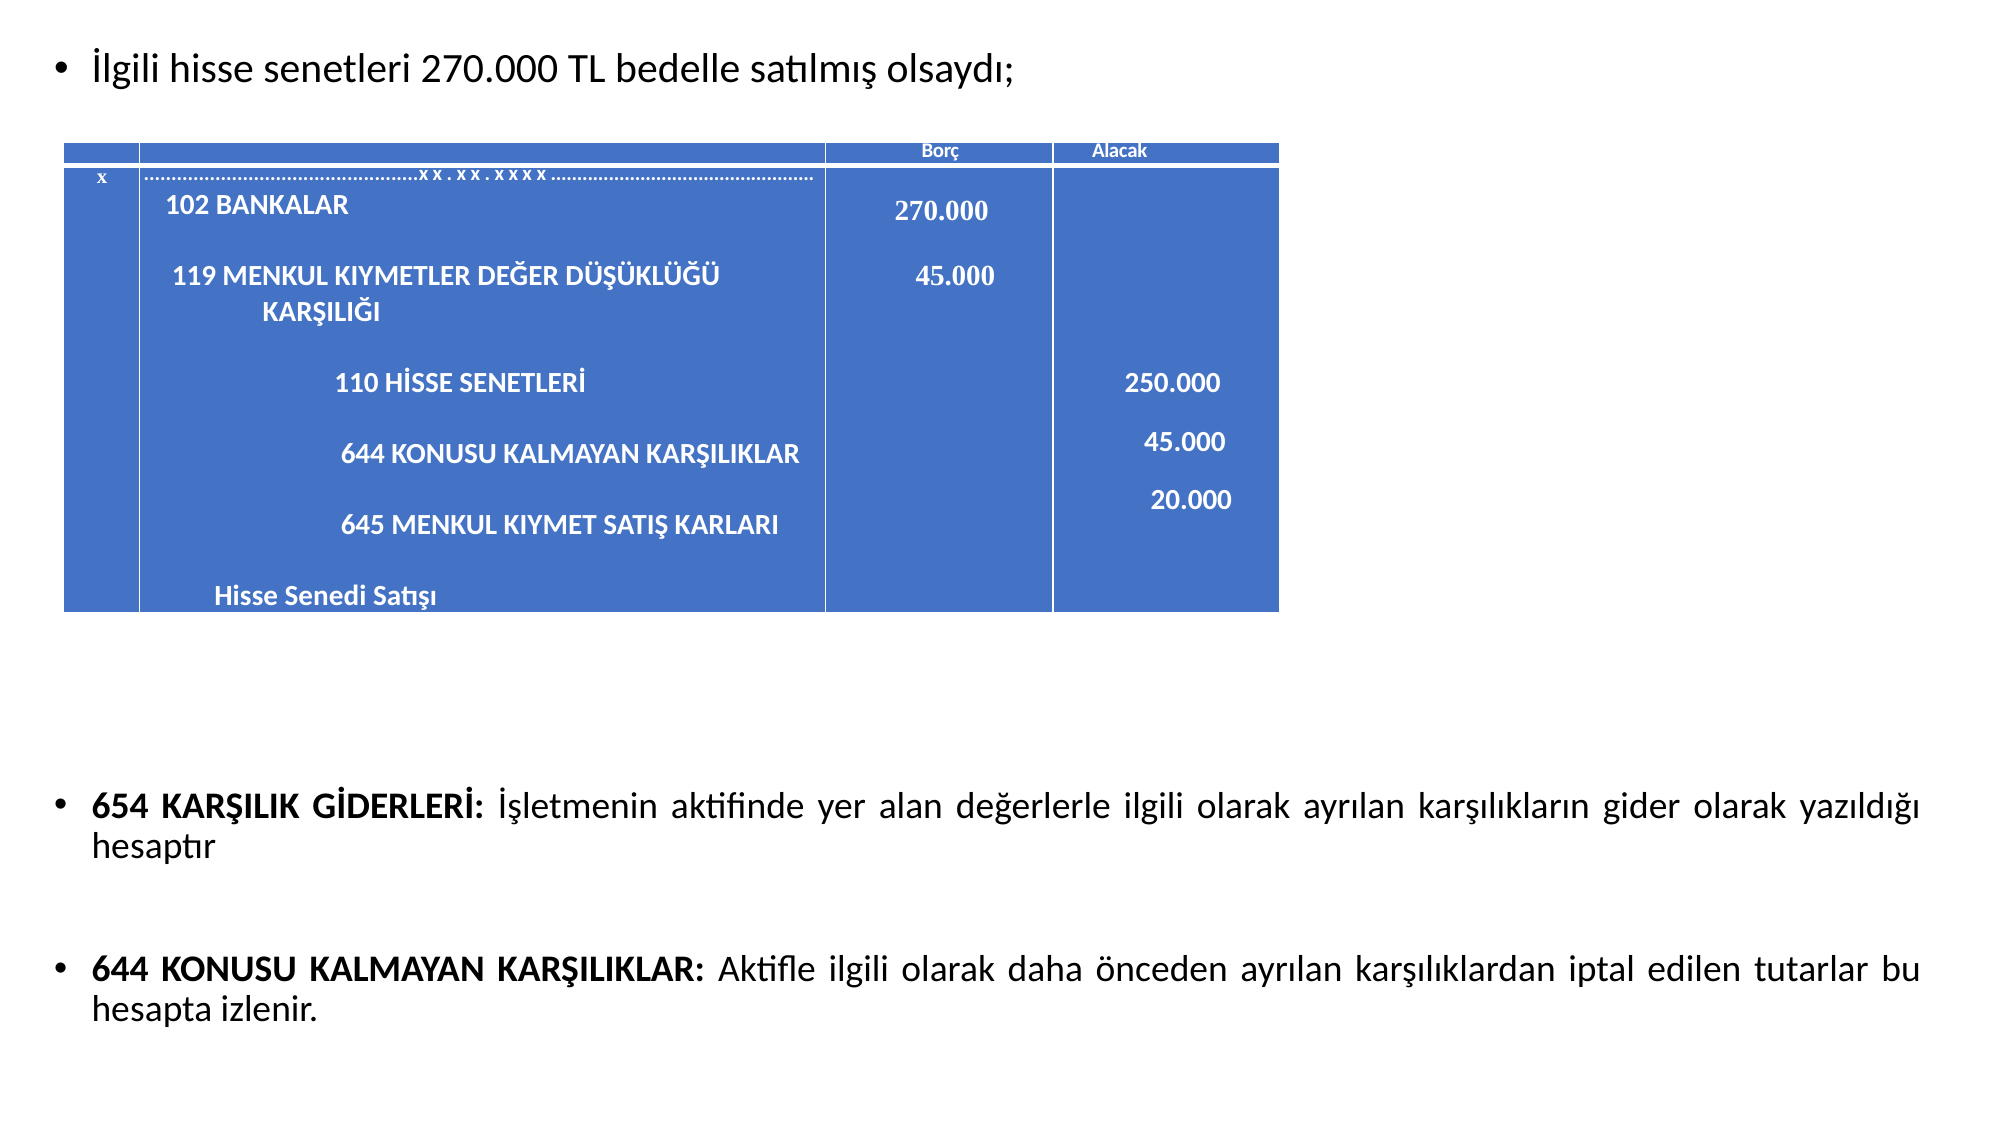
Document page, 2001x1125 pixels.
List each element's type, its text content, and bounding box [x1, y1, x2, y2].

table_header Alacak [1054, 143, 1279, 163]
list İlgili hisse senetleri 270.000 TL bedelle satılmış olsaydı; 654 KARŞILIK GİDERLERİ: İşletmenin aktifinde yer alan değerlerle ilgili olarak ayrılan karşılıkların gider olarak yazıldığı hesaptır 644 KONUSU KALMAYAN KARŞILIKLAR: Aktifle ilgili olarak daha önceden ayrılan karşılıklardan iptal edilen tutarlar bu hesapta izlenir. [39, 39, 1937, 1066]
table_header Borç [826, 143, 1052, 163]
table_cell x [64, 168, 139, 612]
table_header [140, 143, 825, 163]
table_cell 250.000 45.000 20.000 [1054, 168, 1279, 612]
table_header [64, 143, 139, 163]
table_cell 270.000 45.000 [826, 168, 1052, 612]
table_cell ..................................................xx.xx.xxxx.................................................. 102 BANKALAR 119 MENKUL KIYMETLER DEĞER DÜŞÜKLÜĞÜ KARŞILIĞI 110 HİSSE SENETLERİ 644 KONUSU KALMAYAN KARŞILIKLAR 645 MENKUL KIYMET SATIŞ KARLARI Hisse Senedi Satışı [140, 168, 825, 612]
